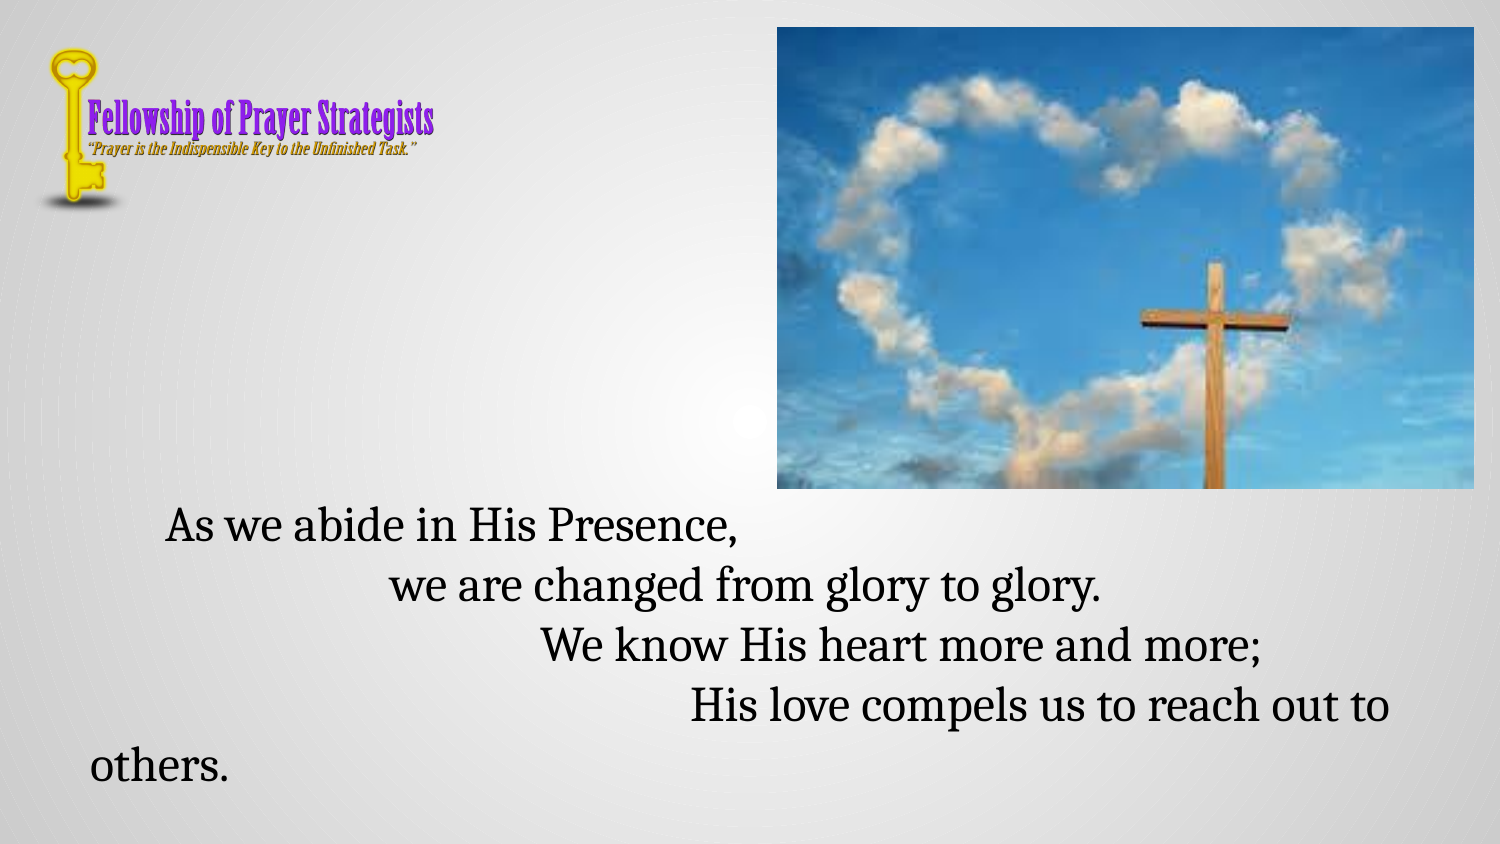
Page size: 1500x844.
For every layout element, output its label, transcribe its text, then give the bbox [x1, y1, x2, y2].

picture [0, 0, 472, 266]
list As we abide in His Presence, we are changed from glory to glory. We know His heart more and more; His love compels us to reach out to others. [75, 476, 1425, 808]
picture [777, 26, 1474, 489]
